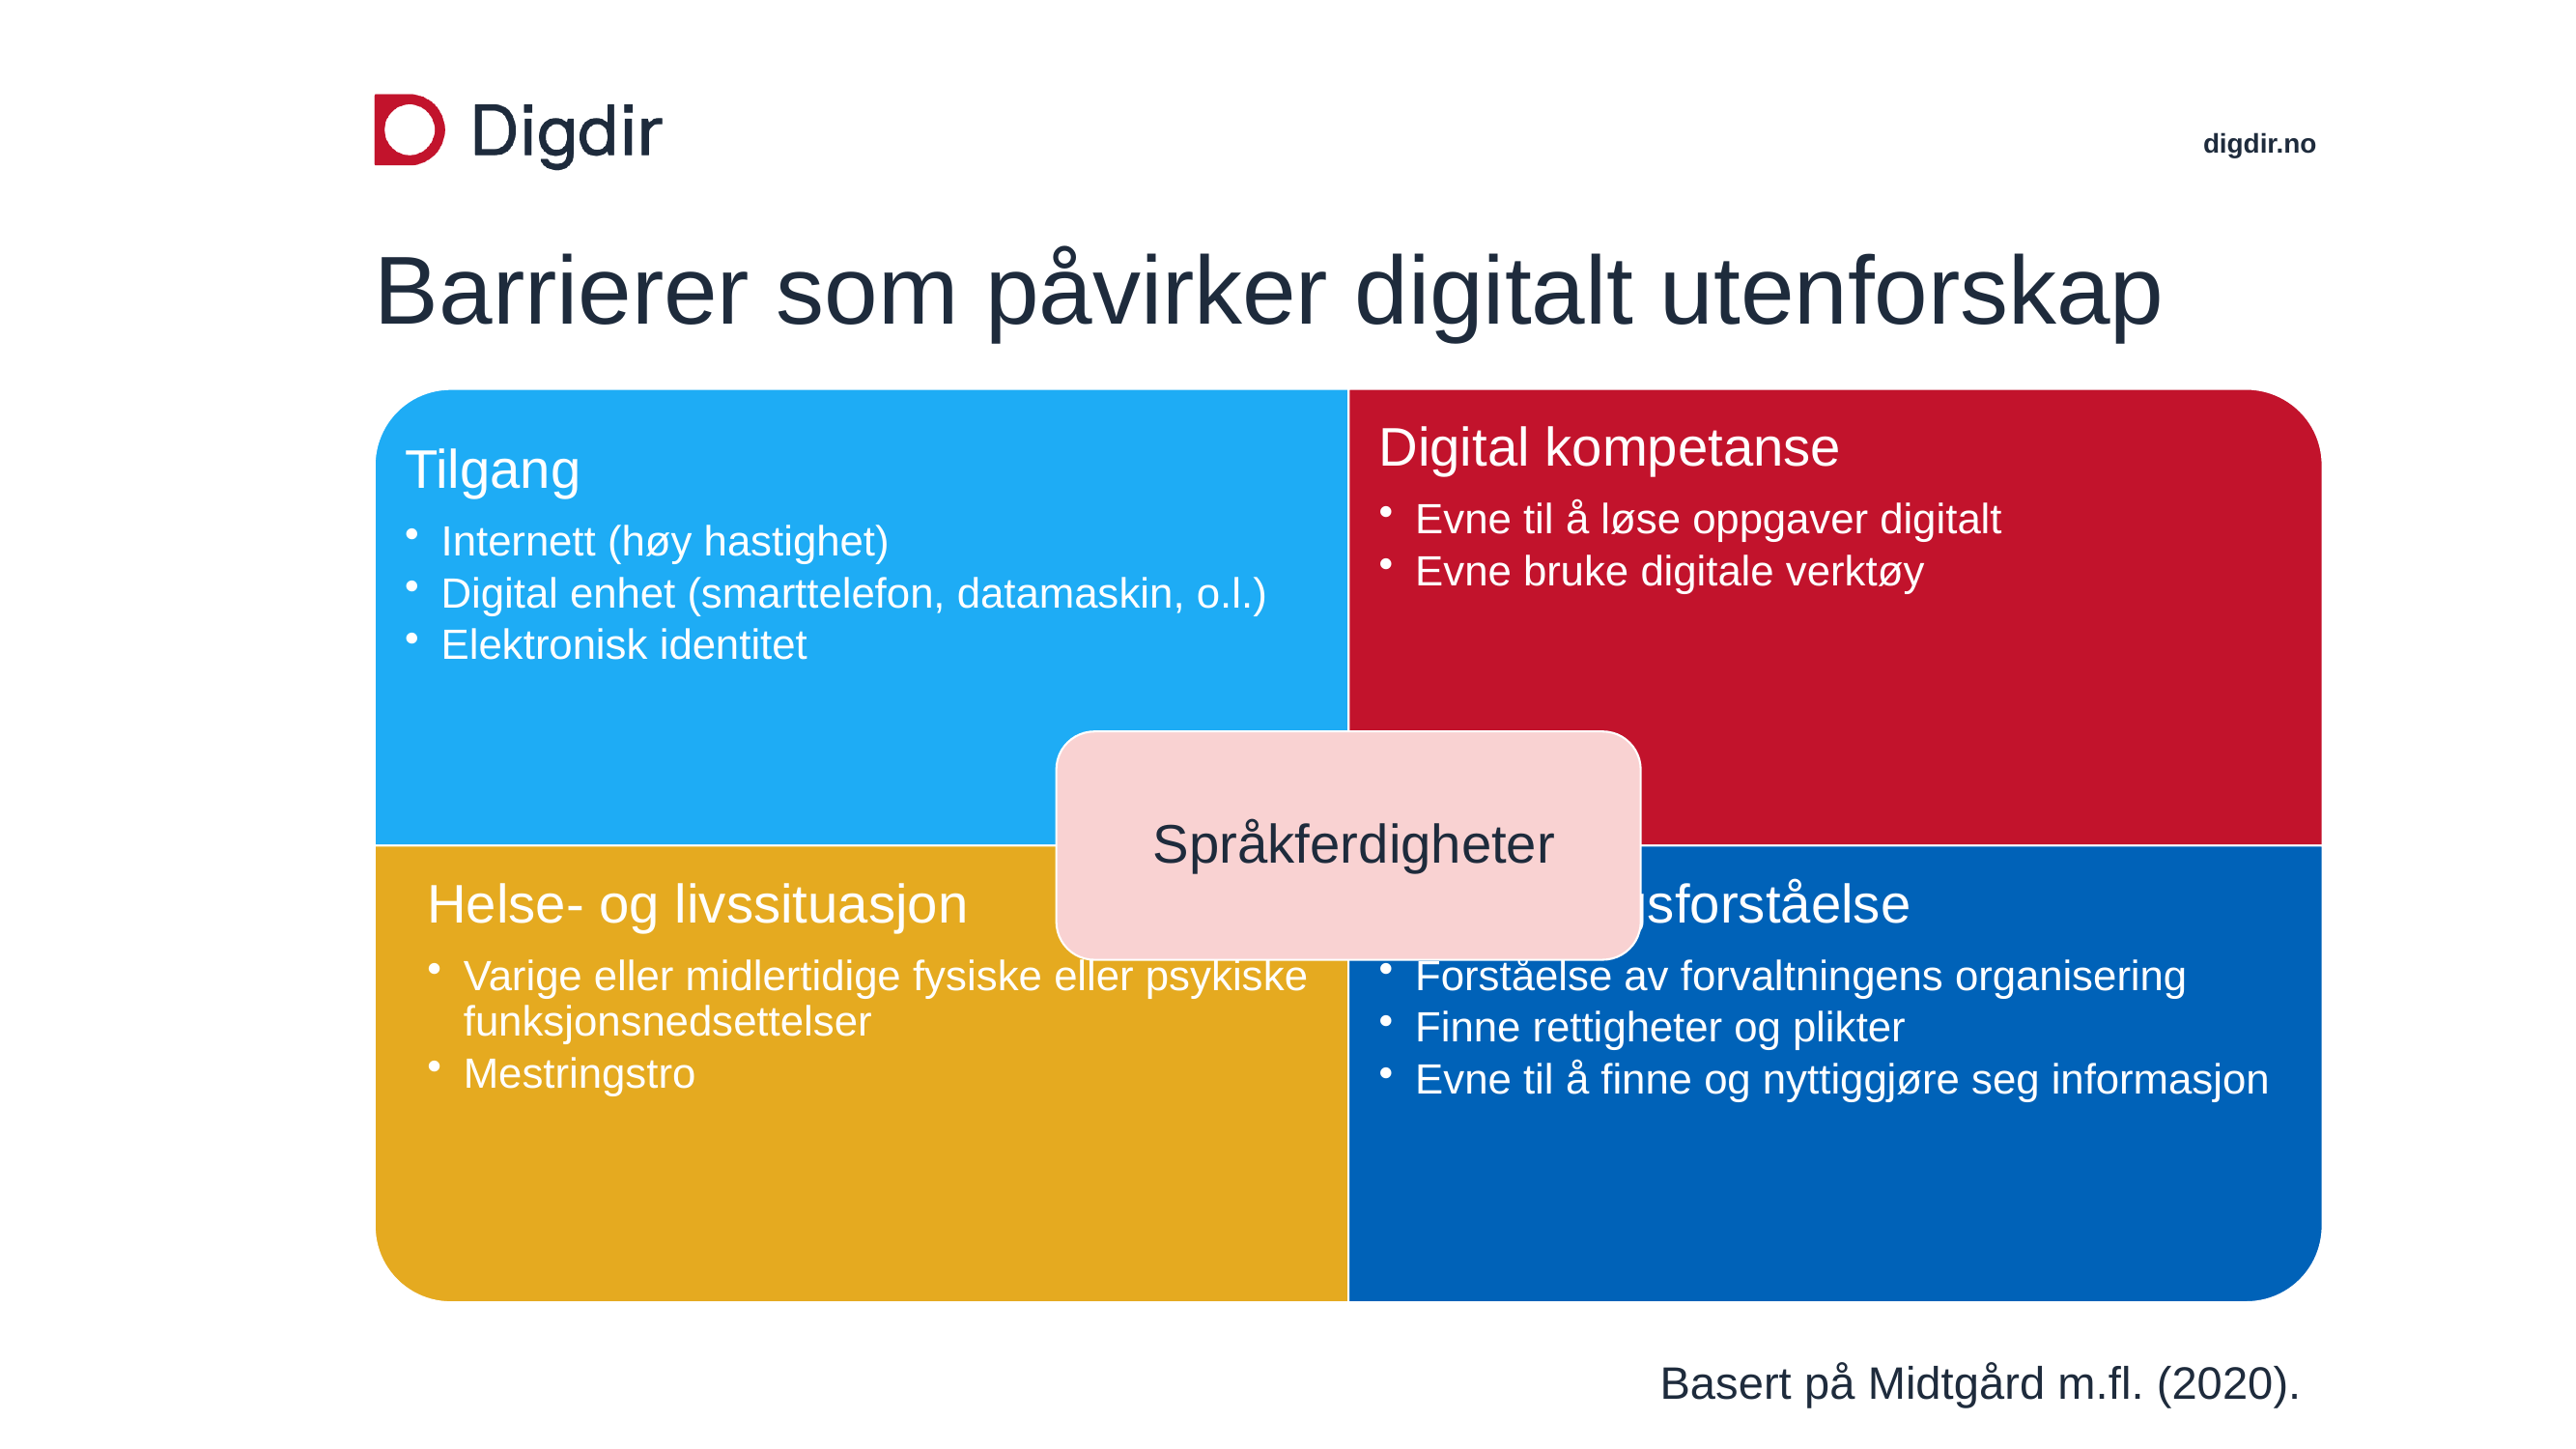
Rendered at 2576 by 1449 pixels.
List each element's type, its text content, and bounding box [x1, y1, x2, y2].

text_box Basert på Midtgård m.fl. (2020). [1645, 1347, 2323, 1416]
title Barrierer som påvirker digitalt utenforskap [374, 234, 2323, 345]
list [374, 388, 2323, 1303]
picture [354, 73, 682, 185]
